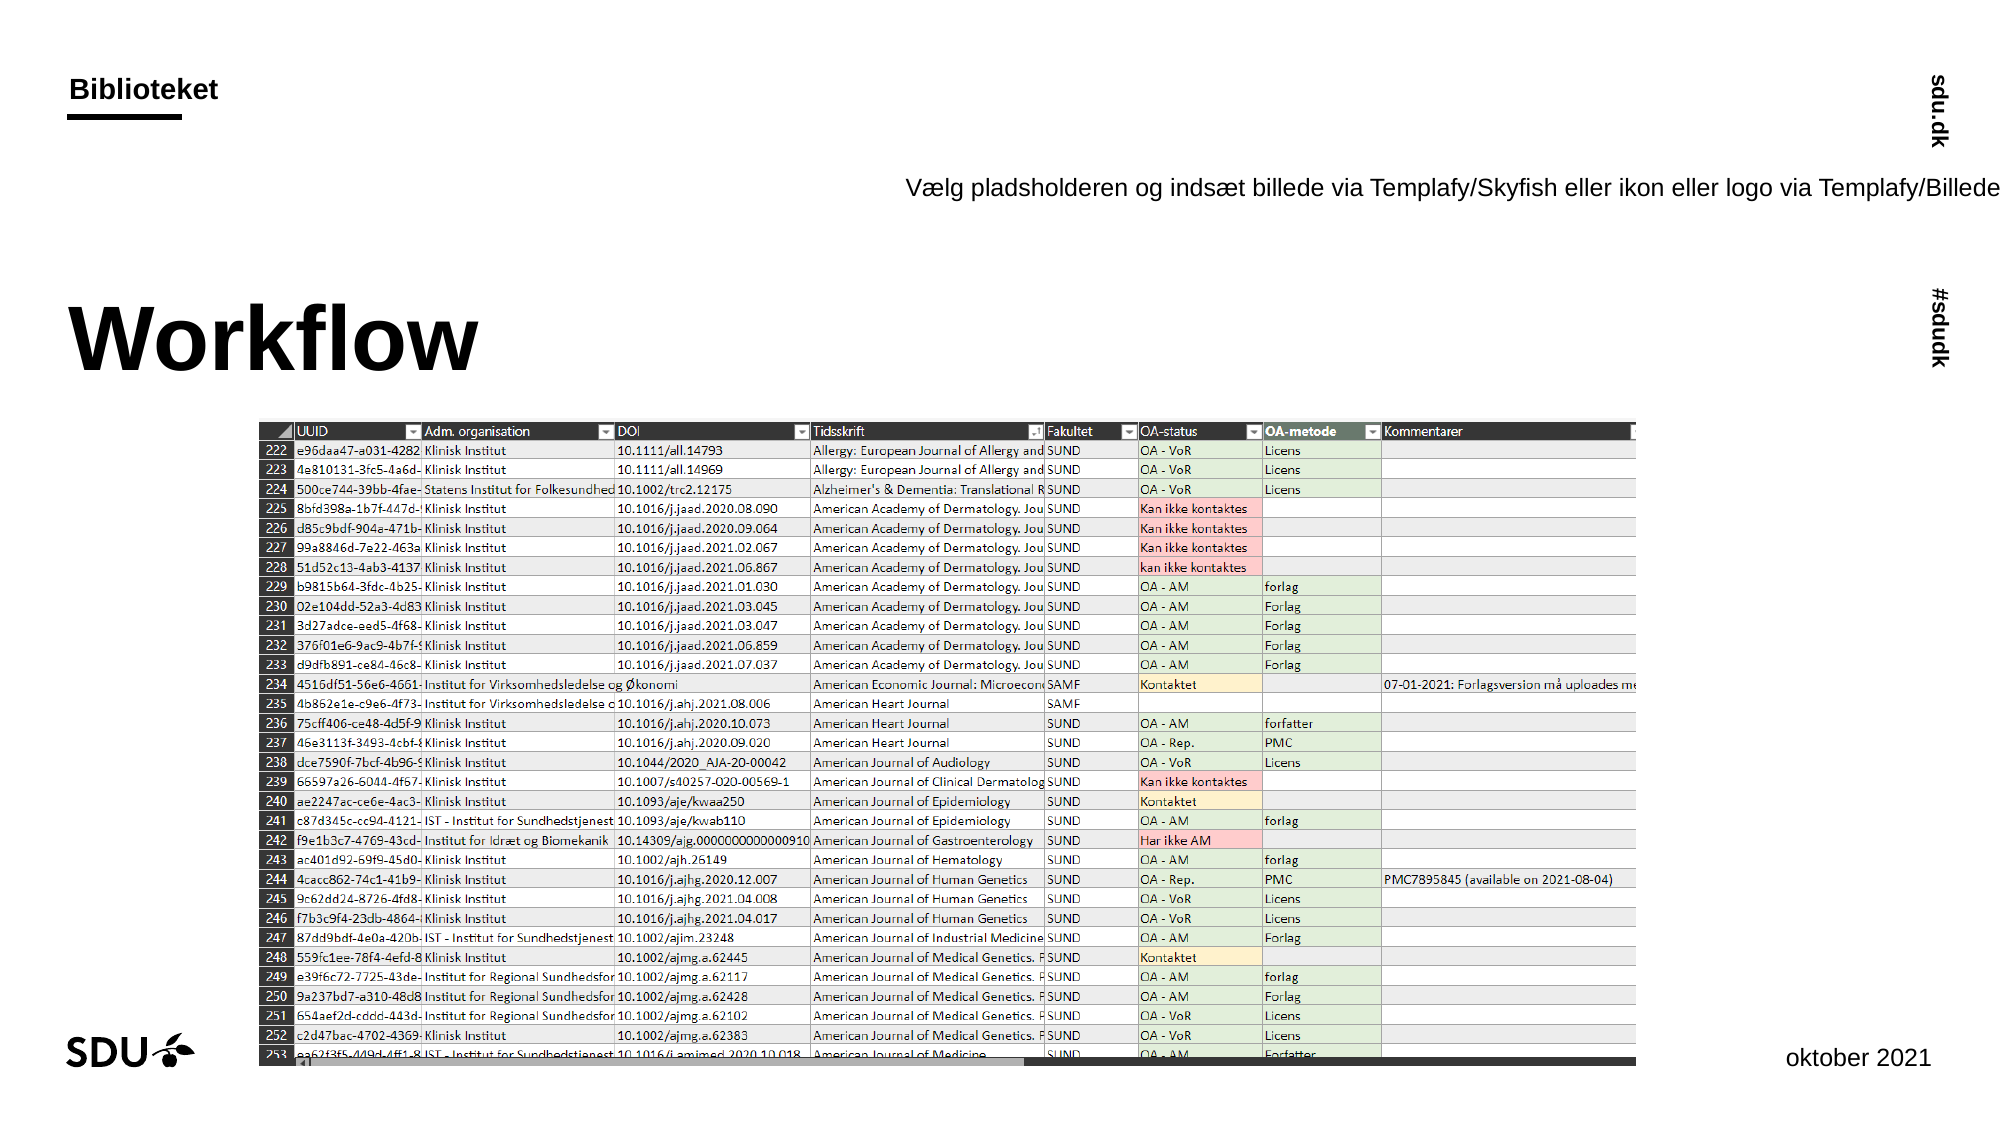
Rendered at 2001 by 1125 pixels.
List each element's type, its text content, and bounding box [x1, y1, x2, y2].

title Workflow [68, 278, 949, 959]
picture [258, 164, 1865, 1066]
